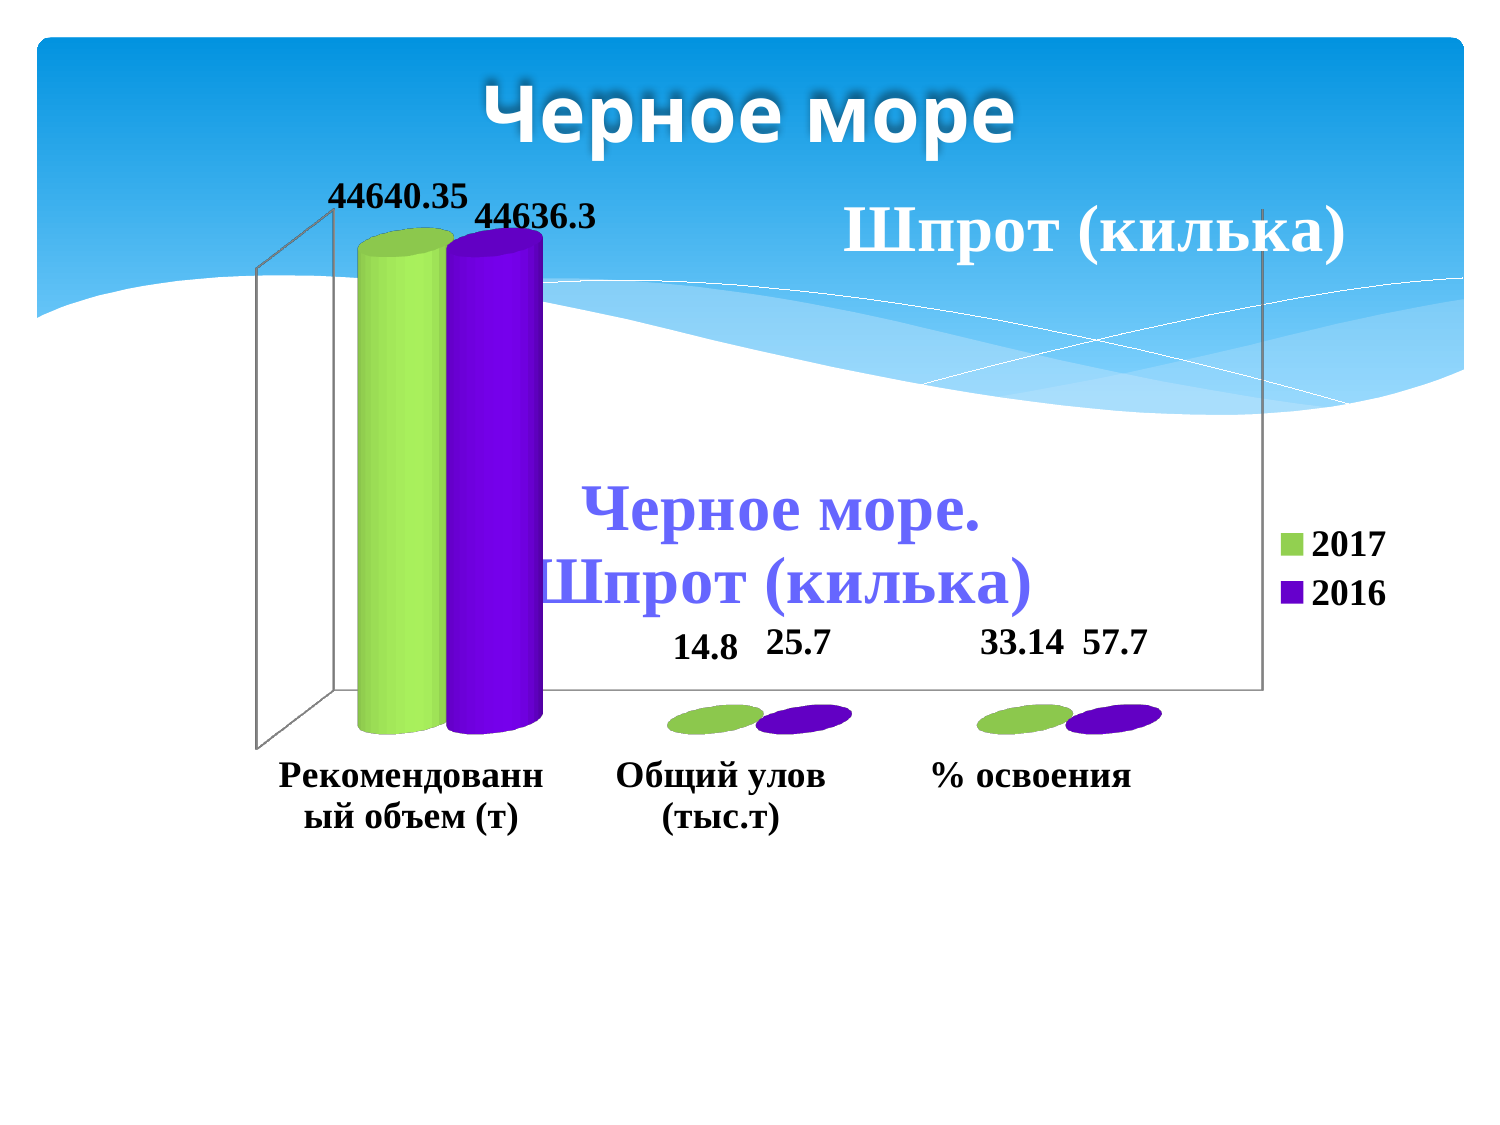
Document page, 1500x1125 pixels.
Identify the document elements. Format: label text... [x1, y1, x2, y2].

title Черное море [75, 55, 1425, 261]
chart [135, 148, 1412, 1006]
